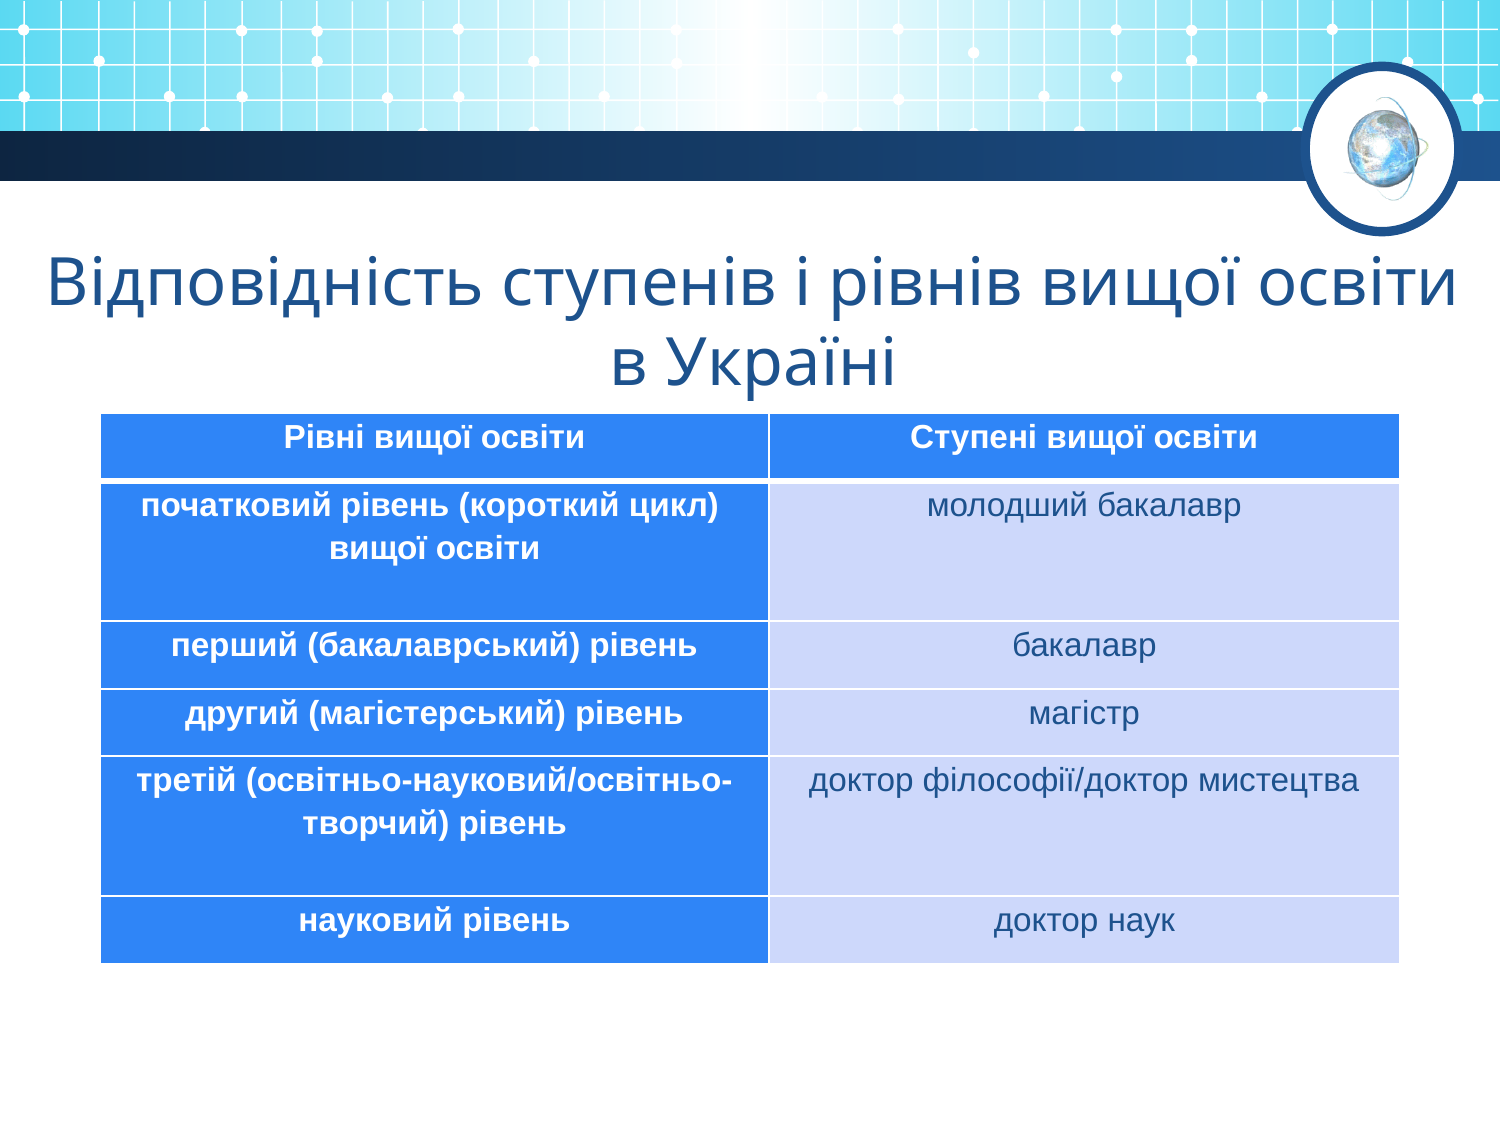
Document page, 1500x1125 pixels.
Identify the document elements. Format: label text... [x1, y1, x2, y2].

table_cell молодший бакалавр [770, 484, 1399, 620]
table_cell бакалавр [770, 622, 1399, 688]
table_header Ступені вищої освіти [770, 414, 1399, 478]
table_header Рівні вищої освіти [101, 414, 768, 478]
text_box Відповідність ступенів і рівнів вищої освіти в Україні [4, 231, 1500, 407]
table_cell перший (бакалаврський) рівень [101, 622, 768, 688]
table_cell другий (магістерський) рівень [101, 690, 768, 755]
table_cell початковий рівень (короткий цикл) вищої освіти [101, 484, 768, 620]
table_cell третій (освітньо-науковий/освітньо-творчий) рівень [101, 757, 768, 895]
table_cell магістр [770, 690, 1399, 755]
picture [1310, 72, 1454, 226]
table_cell доктор наук [770, 897, 1399, 963]
table_cell доктор філософії/доктор мистецтва [770, 757, 1399, 895]
table_cell науковий рівень [101, 897, 768, 963]
